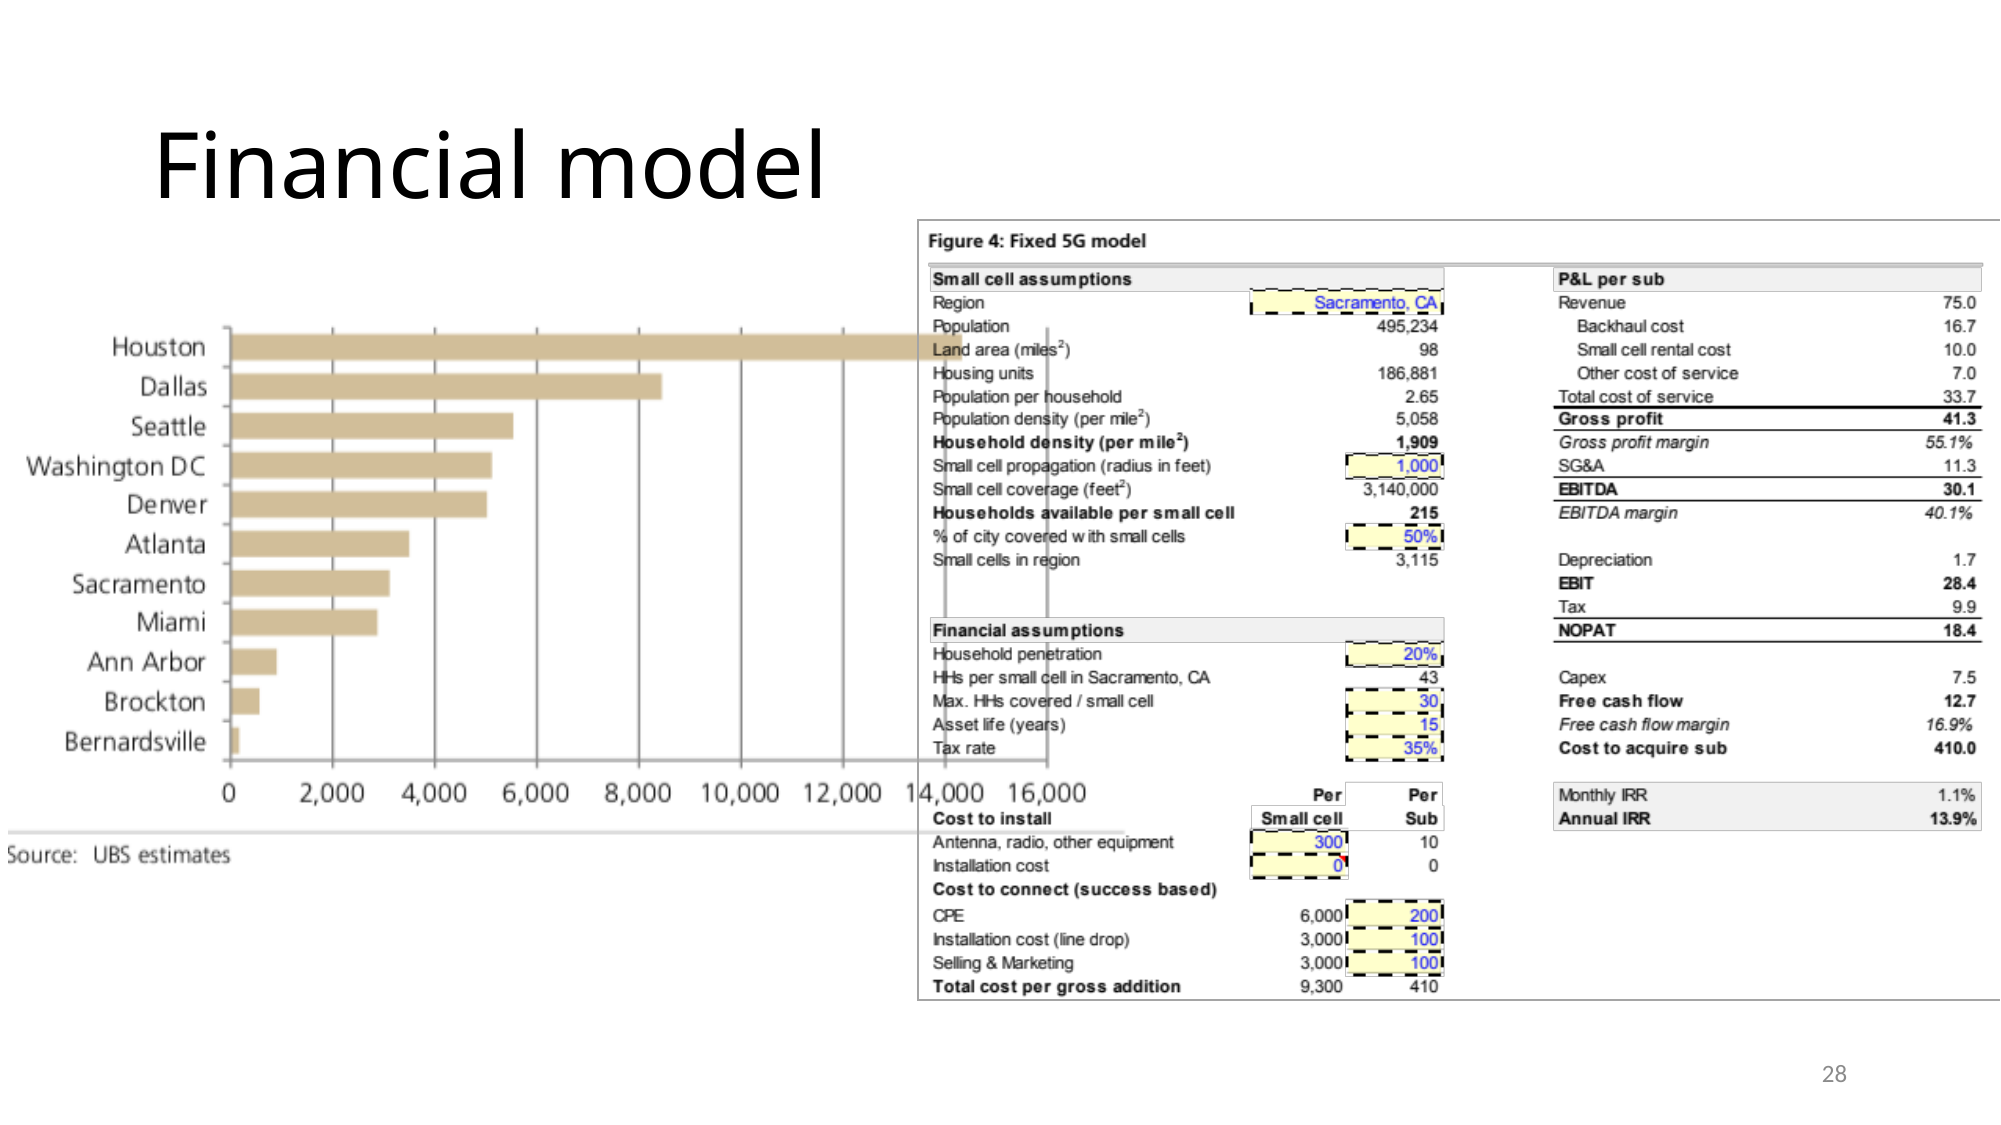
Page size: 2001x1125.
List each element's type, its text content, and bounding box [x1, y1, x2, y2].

title Financial model [137, 59, 1863, 278]
picture [7, 221, 2000, 999]
slide_number 28 [1412, 1042, 1863, 1103]
